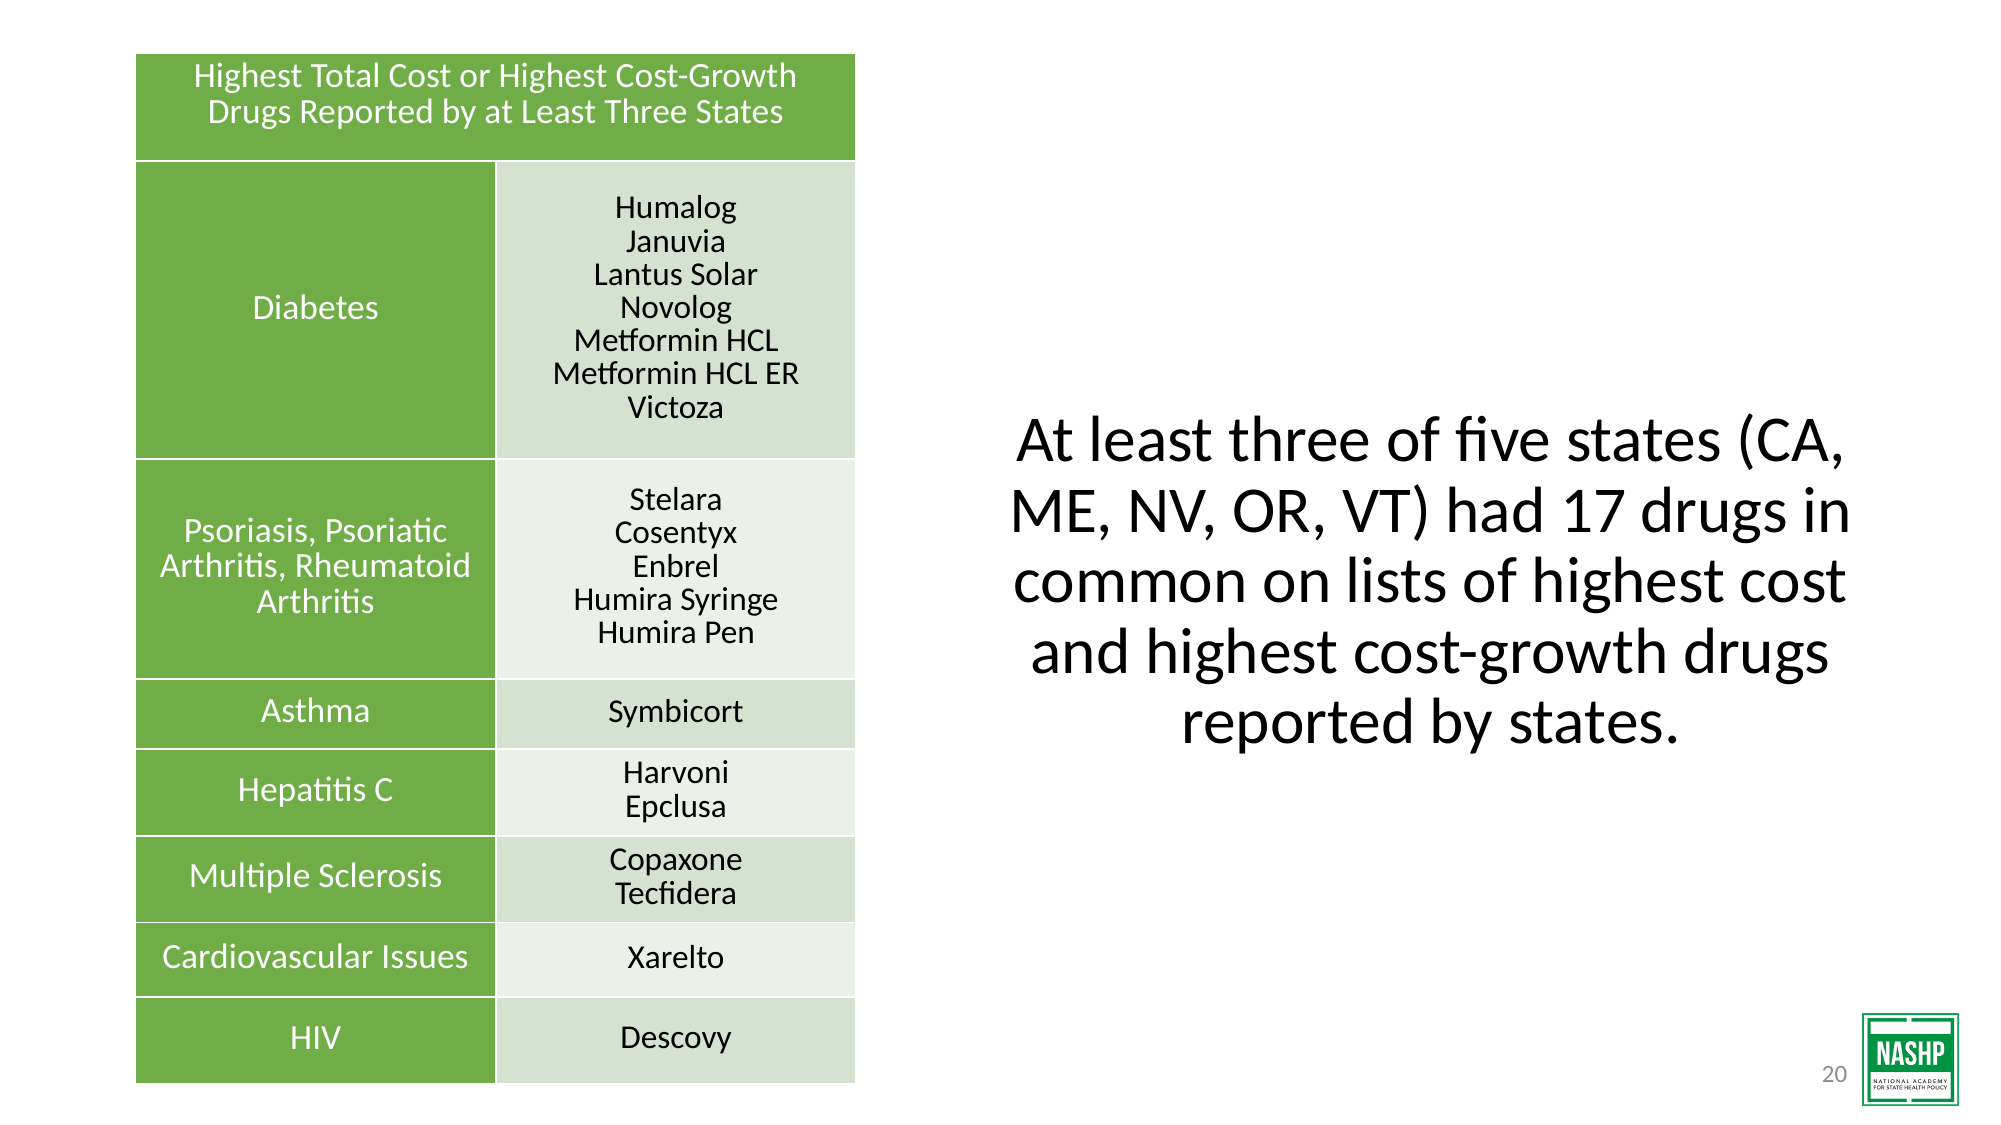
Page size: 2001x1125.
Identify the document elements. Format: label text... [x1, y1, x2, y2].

table_cell Psoriasis, Psoriatic Arthritis, Rheumatoid Arthritis [136, 460, 495, 678]
table_cell Xarelto [497, 923, 855, 996]
table_cell Harvoni Epclusa [497, 750, 855, 835]
picture [1862, 1013, 1959, 1106]
table_cell Copaxone Tecfidera [497, 837, 855, 922]
table_cell Diabetes [136, 162, 495, 458]
table_cell Multiple Sclerosis [136, 837, 495, 922]
table_cell Hepatitis C [136, 750, 495, 835]
table_cell Cardiovascular Issues [136, 923, 495, 996]
table_cell Humalog Januvia Lantus Solar Novolog Metformin HCL Metformin HCL ER Victoza [497, 162, 855, 458]
list At least three of five states (CA, ME, NV, OR, VT) had 17 drugs in common on lists of highest cost and highest cost-growth drugs reported by states. [978, 397, 1884, 767]
table_cell Asthma [136, 680, 495, 748]
table_cell Symbicort [497, 680, 855, 748]
table_cell Descovy [497, 998, 855, 1083]
table_cell Stelara Cosentyx Enbrel Humira Syringe Humira Pen [497, 460, 855, 678]
table_header Highest Total Cost or Highest Cost-Growth Drugs Reported by at Least Three States [136, 54, 855, 160]
table_cell HIV [136, 998, 495, 1083]
slide_number 20 [1412, 1042, 1862, 1103]
